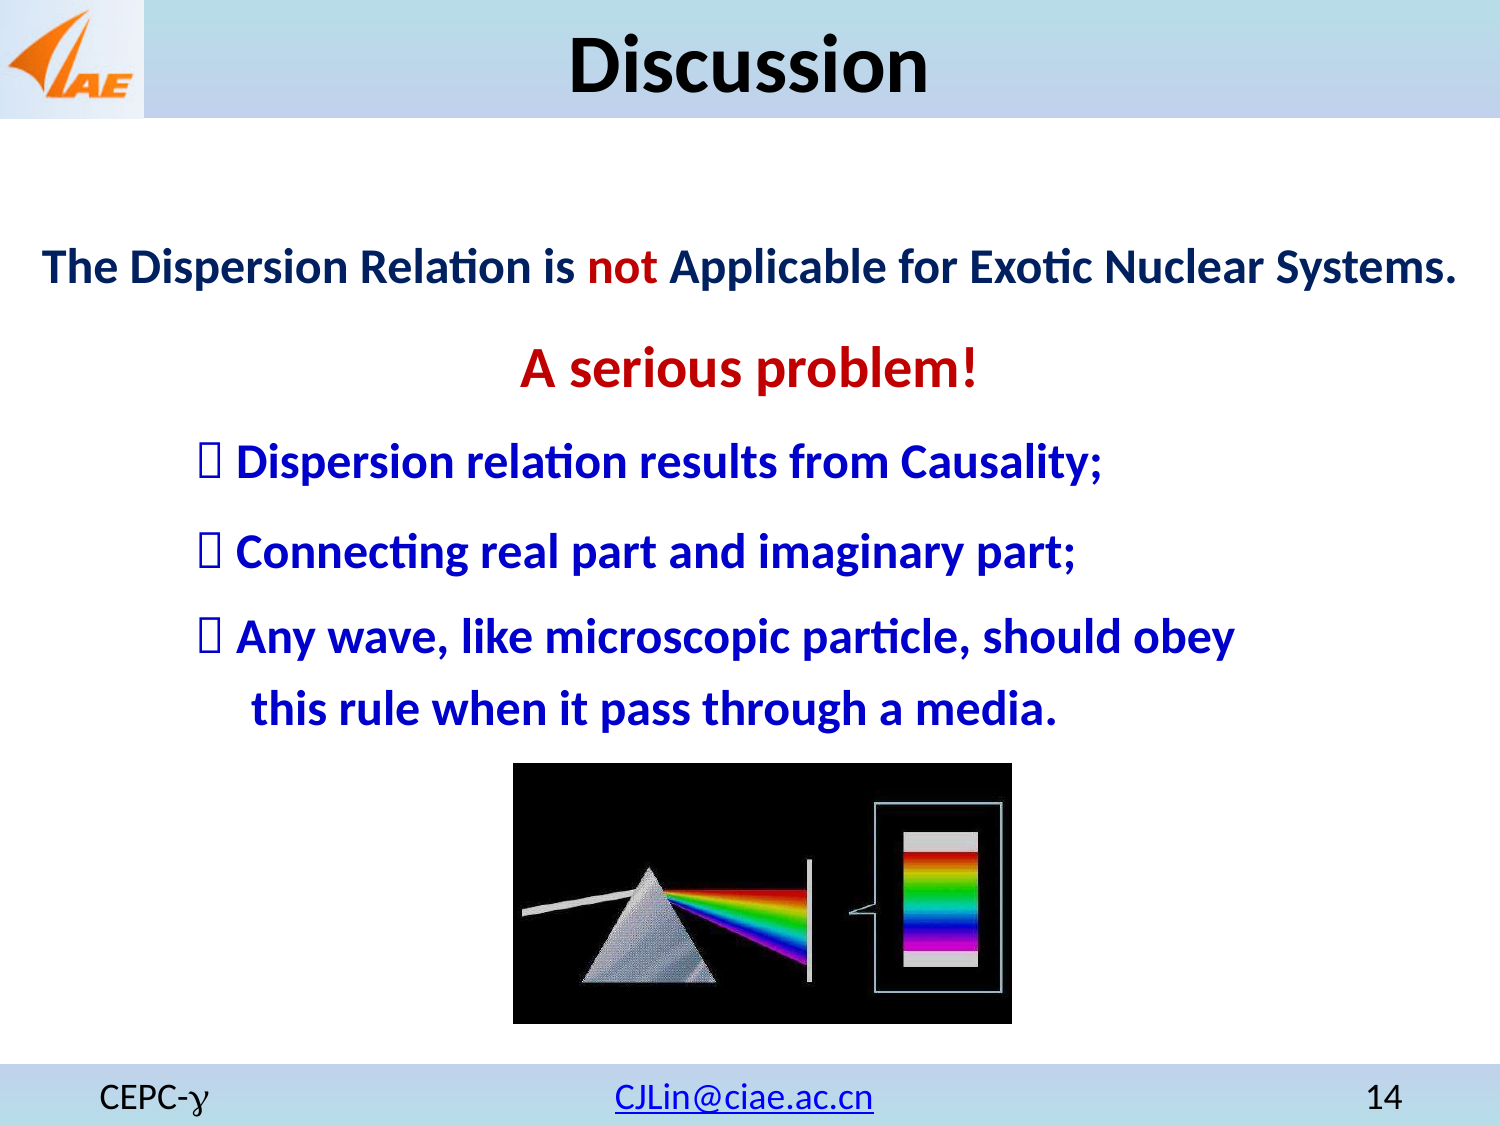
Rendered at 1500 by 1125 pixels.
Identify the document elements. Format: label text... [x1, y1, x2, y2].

picture [0, 0, 145, 119]
text_box Discussion [145, 0, 1500, 118]
picture [513, 762, 1012, 1024]
text_box CEPC- CJLin@ciae.ac.cn 14 [0, 1064, 1500, 1125]
text_box The Dispersion Relation is not Applicable for Exotic Nuclear Systems. A serious problem!  Dispersion relation results from Causality;  Connecting real part and imaginary part;  Any wave, like microscopic particle, should obey this rule when it pass through a media. [0, 196, 1500, 743]
